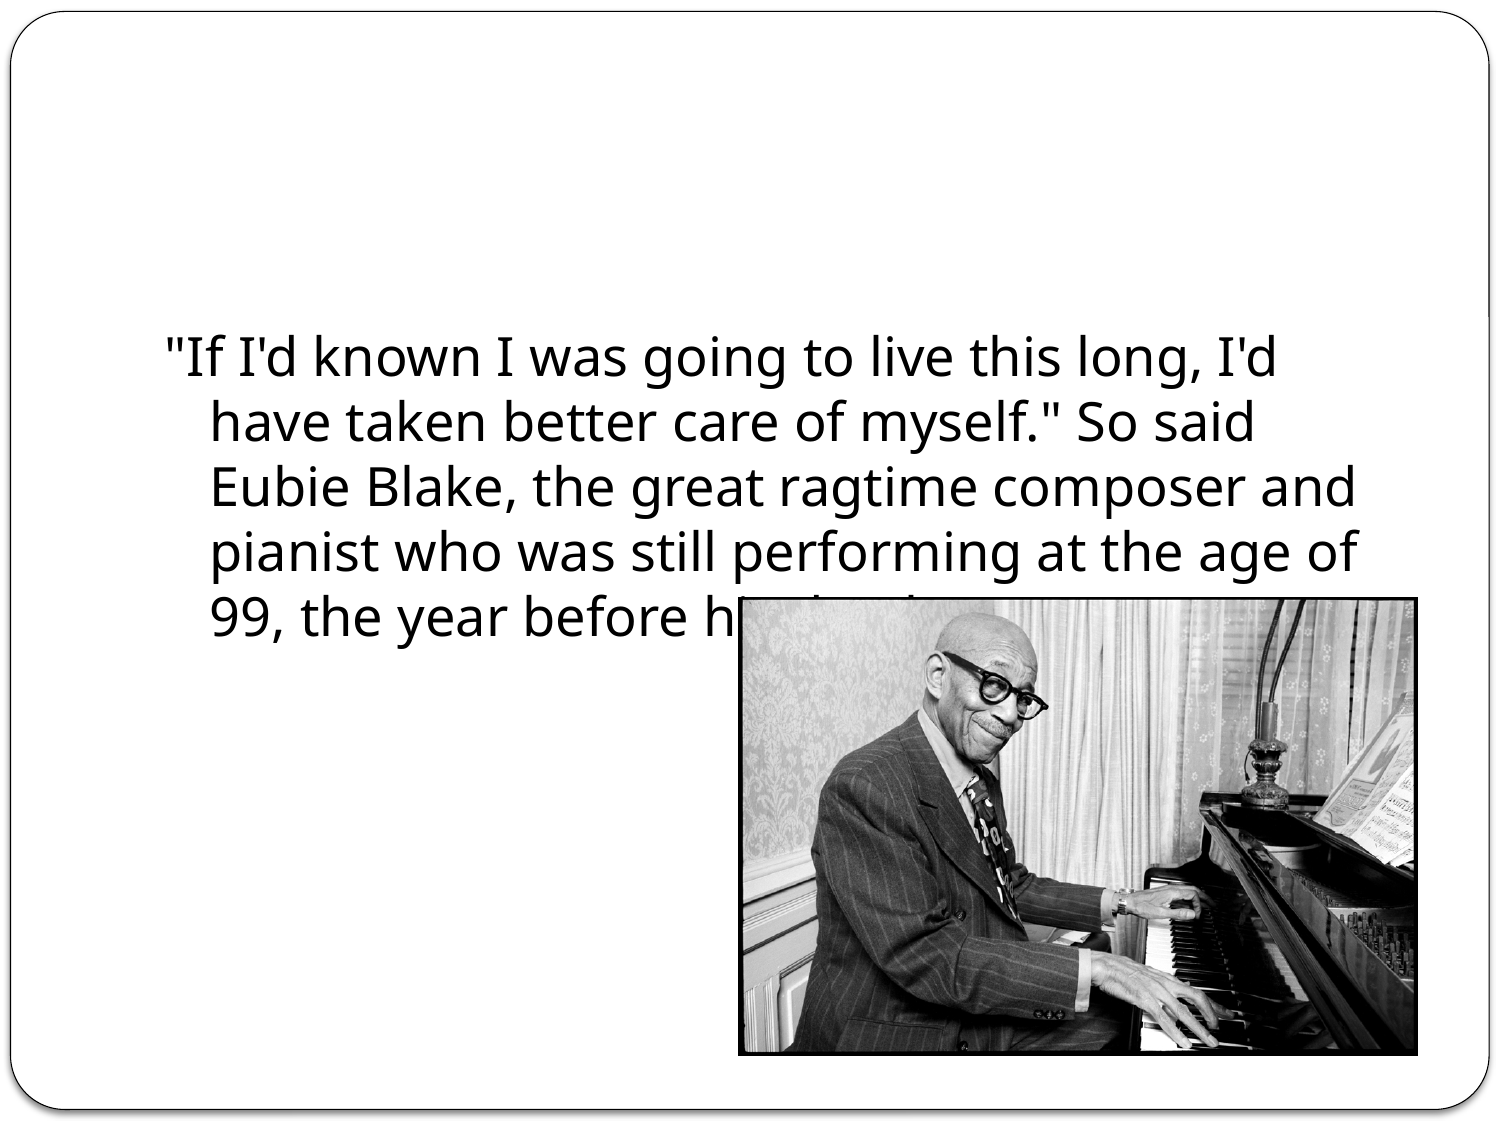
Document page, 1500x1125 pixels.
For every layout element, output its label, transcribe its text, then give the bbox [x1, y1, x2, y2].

list "If I'd known I was going to live this long, I'd have taken better care of myself." So said Eubie Blake, the great ragtime composer and pianist who was still performing at the age of 99, the year before his death. [150, 237, 1425, 988]
picture [738, 597, 1419, 1056]
